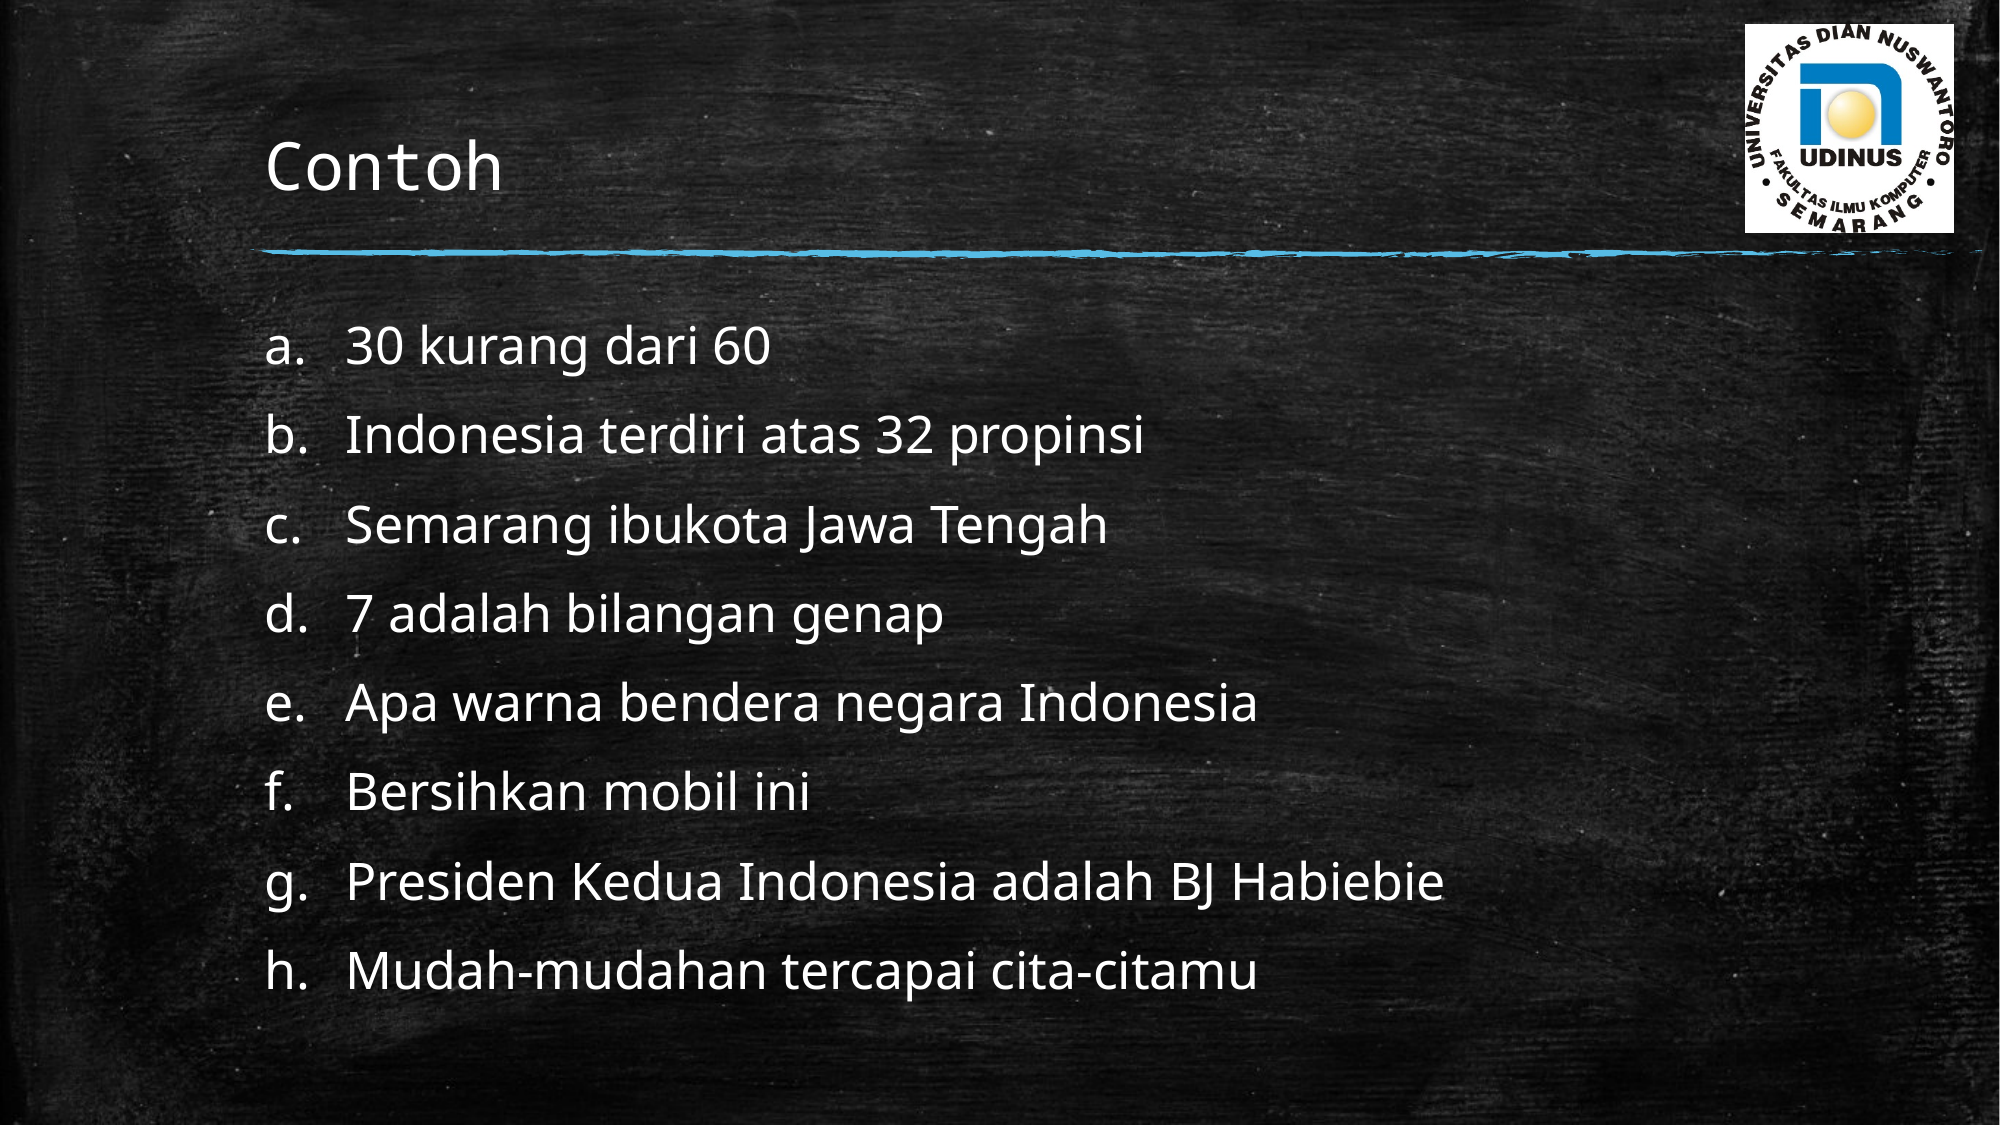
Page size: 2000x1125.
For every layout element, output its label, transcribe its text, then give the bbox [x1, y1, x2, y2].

list 30 kurang dari 60 Indonesia terdiri atas 32 propinsi Semarang ibukota Jawa Tengah 7 adalah bilangan genap Apa warna bendera negara Indonesia Bersihkan mobil ini Presiden Kedua Indonesia adalah BJ Habiebie Mudah-mudahan tercapai cita-citamu [249, 312, 1750, 1013]
title Contoh [249, 45, 1745, 213]
picture [1745, 24, 1954, 233]
